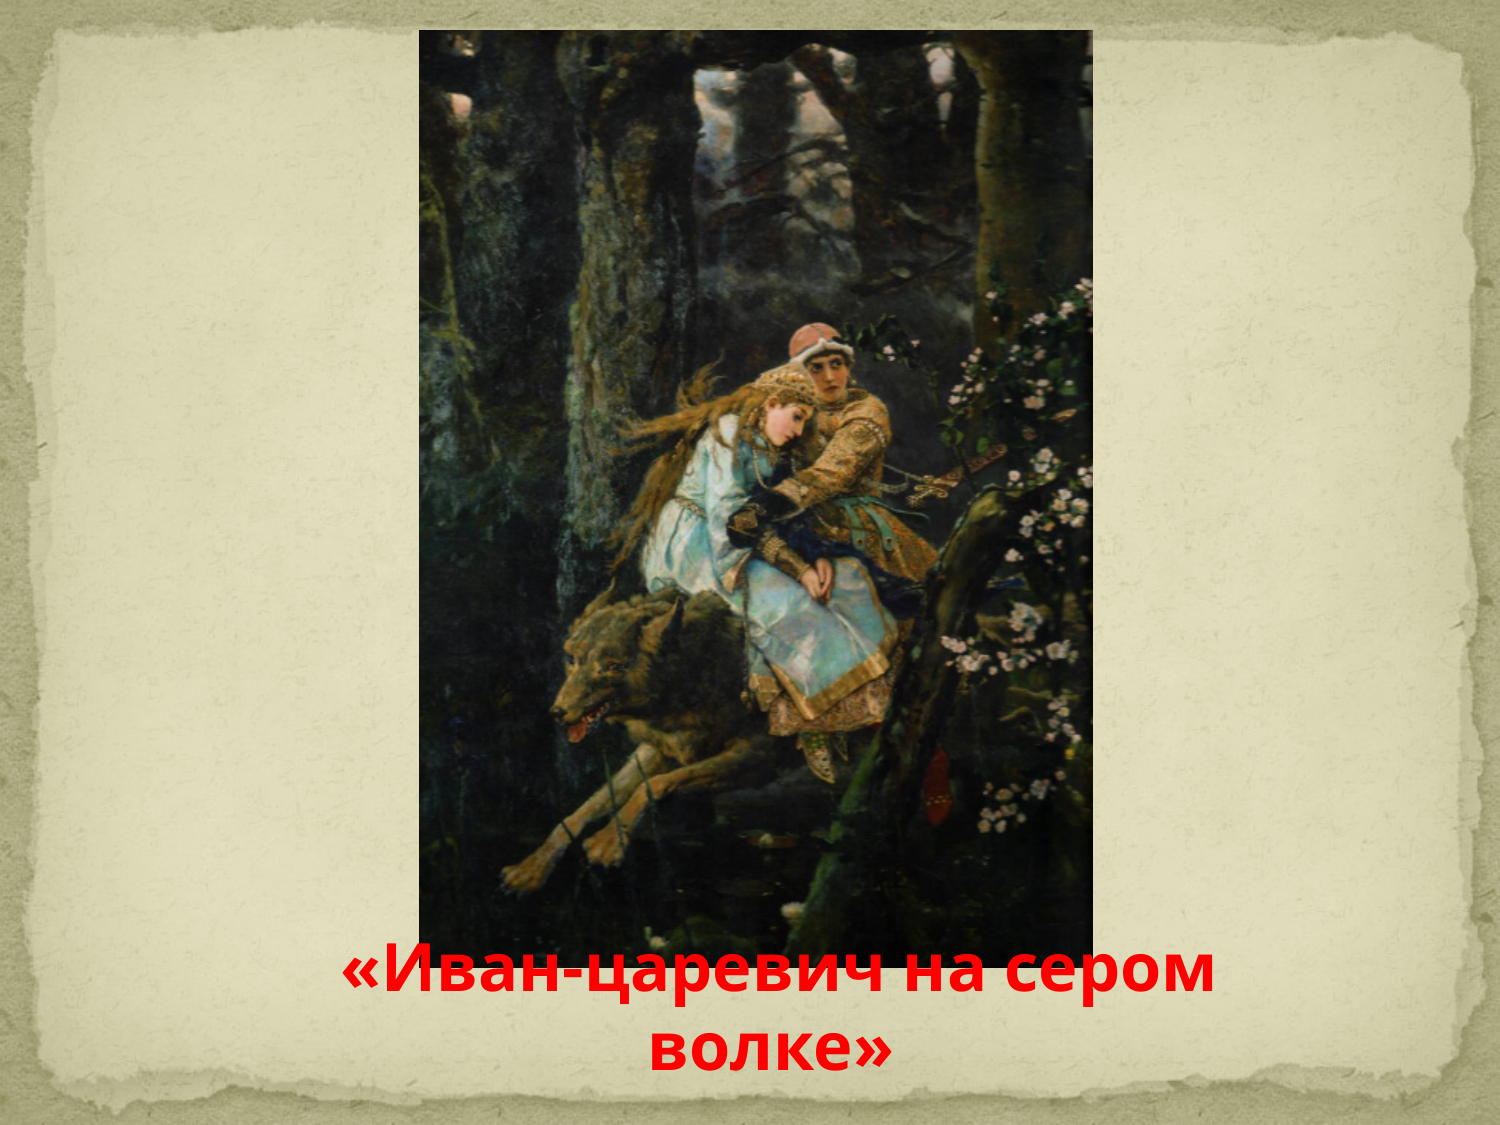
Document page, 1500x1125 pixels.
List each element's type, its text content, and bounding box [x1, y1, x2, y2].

text_box «Иван-царевич на сером волке» [277, 916, 1282, 1092]
picture [419, 30, 1093, 966]
